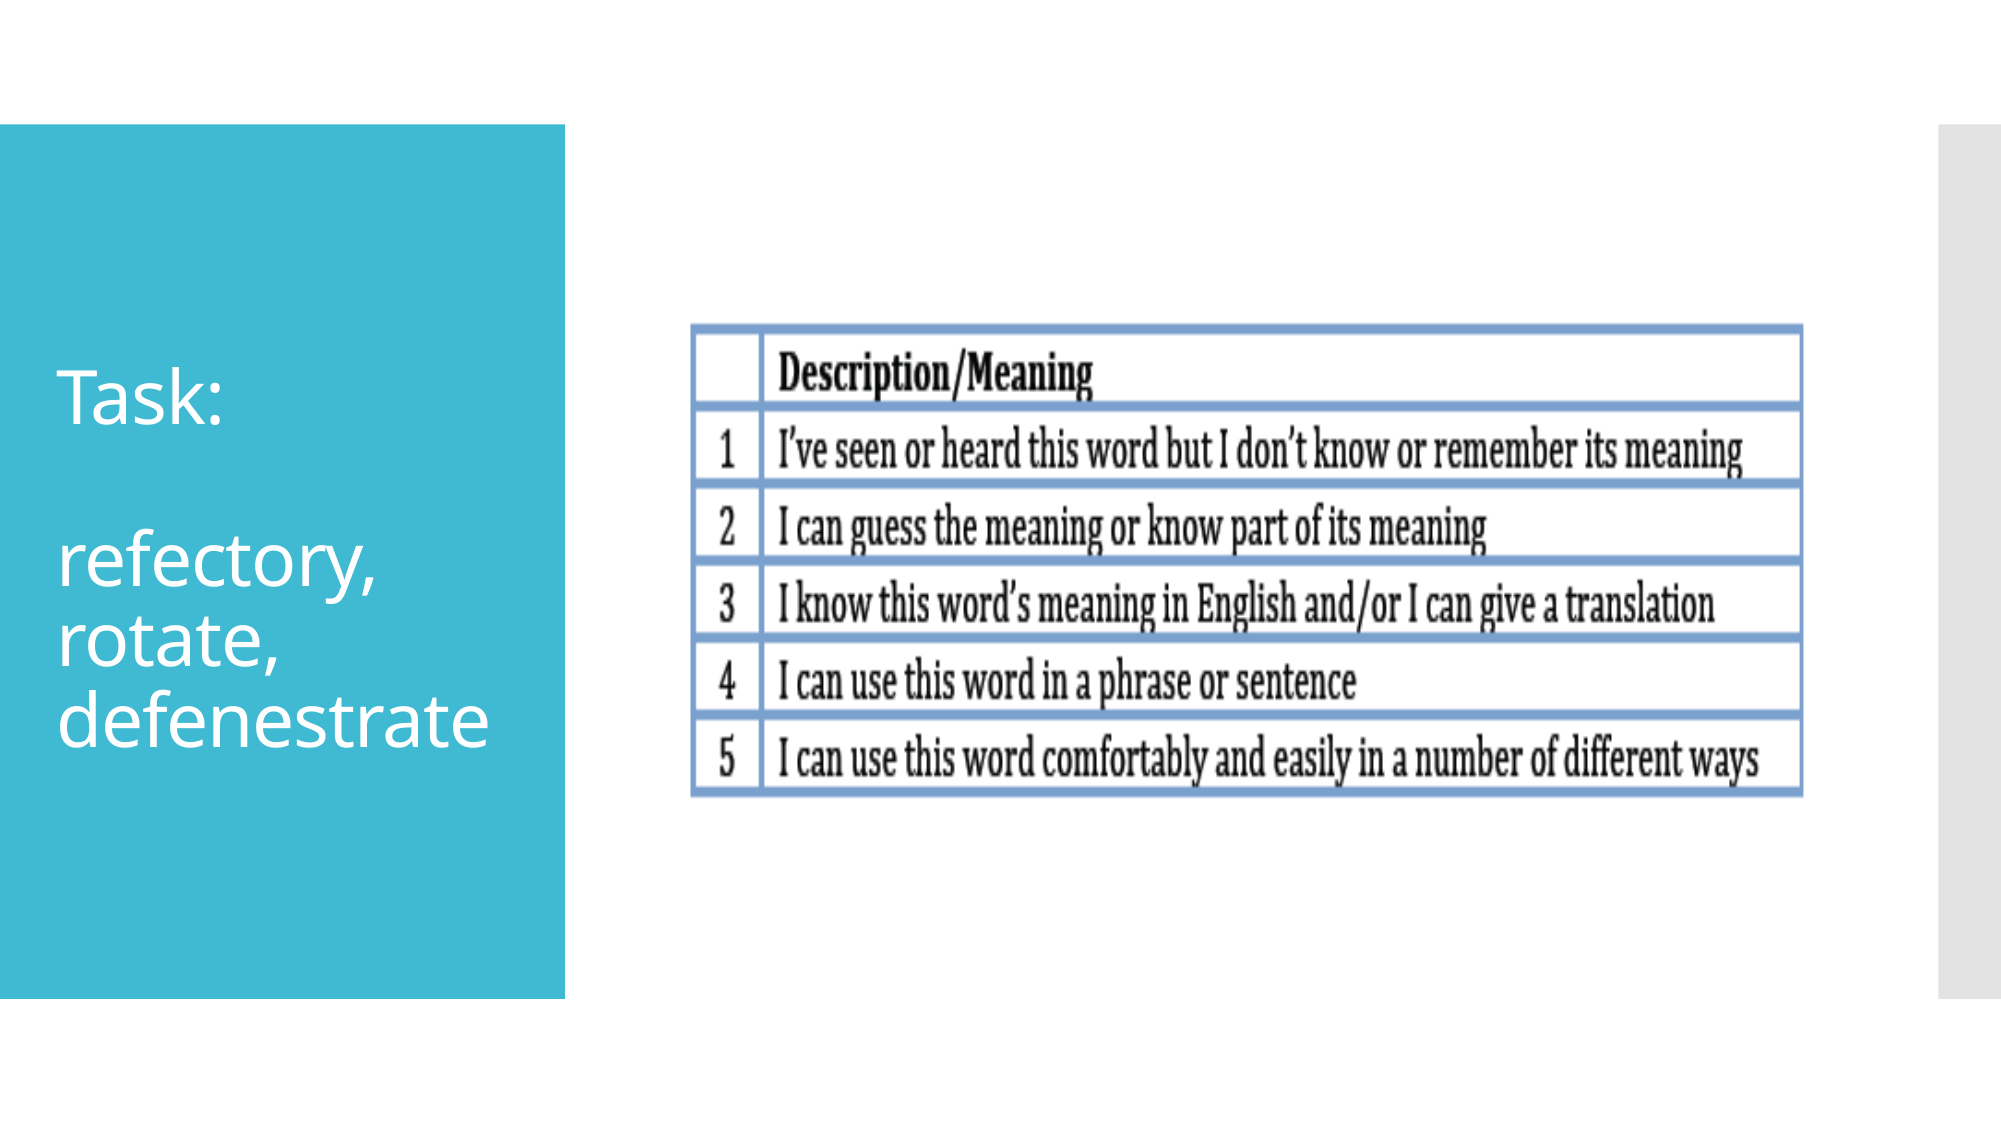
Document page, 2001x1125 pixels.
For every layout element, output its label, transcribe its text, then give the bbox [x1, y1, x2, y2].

picture [653, 262, 1835, 862]
title Task: refectory, rotate, defenestrate [41, 184, 525, 940]
